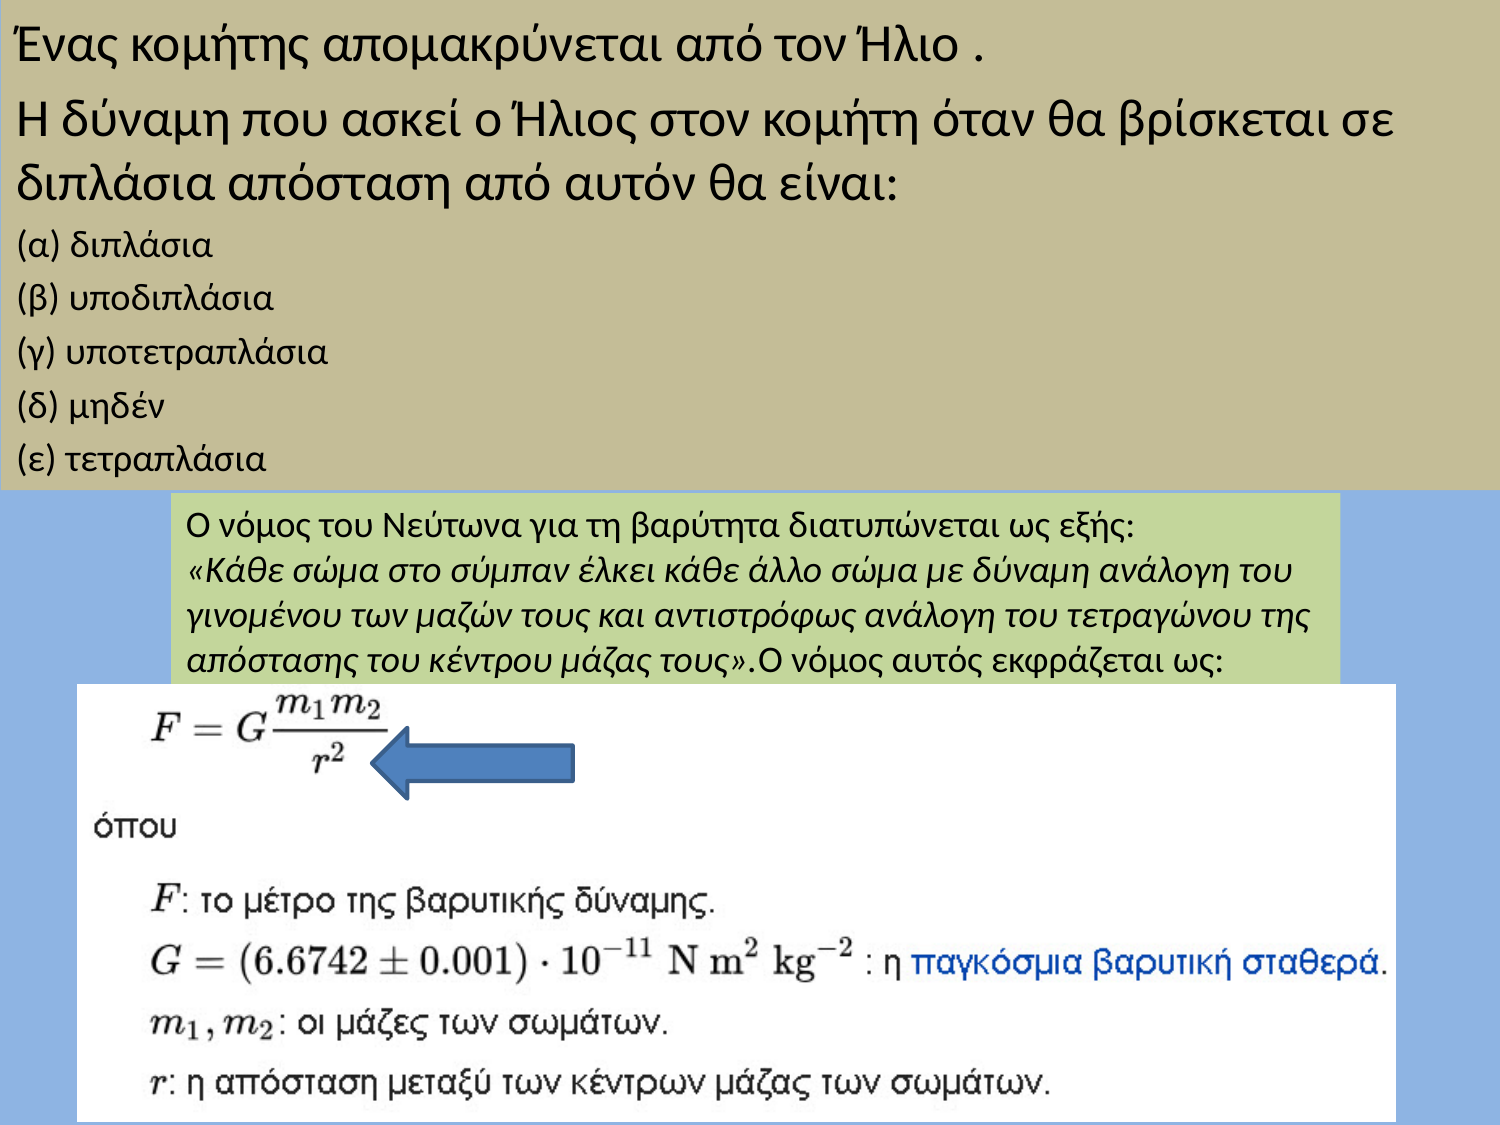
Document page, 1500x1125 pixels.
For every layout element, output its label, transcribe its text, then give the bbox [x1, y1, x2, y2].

text_box Ο νόμος του Νεύτωνα για τη βαρύτητα διατυπώνεται ως εξής: «Κάθε σώμα στο σύμπαν έλκει κάθε άλλο σώμα με δύναμη ανάλογη του γινομένου των μαζών τους και αντιστρόφως ανάλογη του τετραγώνου της απόστασης του κέντρου μάζας τους».Ο νόμος αυτός εκφράζεται ως: [171, 493, 1341, 682]
list Ένας κομήτης απομακρύνεται από τον Ήλιο . Η δύναμη που ασκεί ο Ήλιος στον κομήτη όταν θα βρίσκεται σε διπλάσια απόσταση από αυτόν θα είναι: (α) διπλάσια (β) υποδιπλάσια (γ) υποτετραπλάσια (δ) μηδέν (ε) τετραπλάσια [0, 0, 1500, 491]
picture [77, 684, 1396, 1122]
